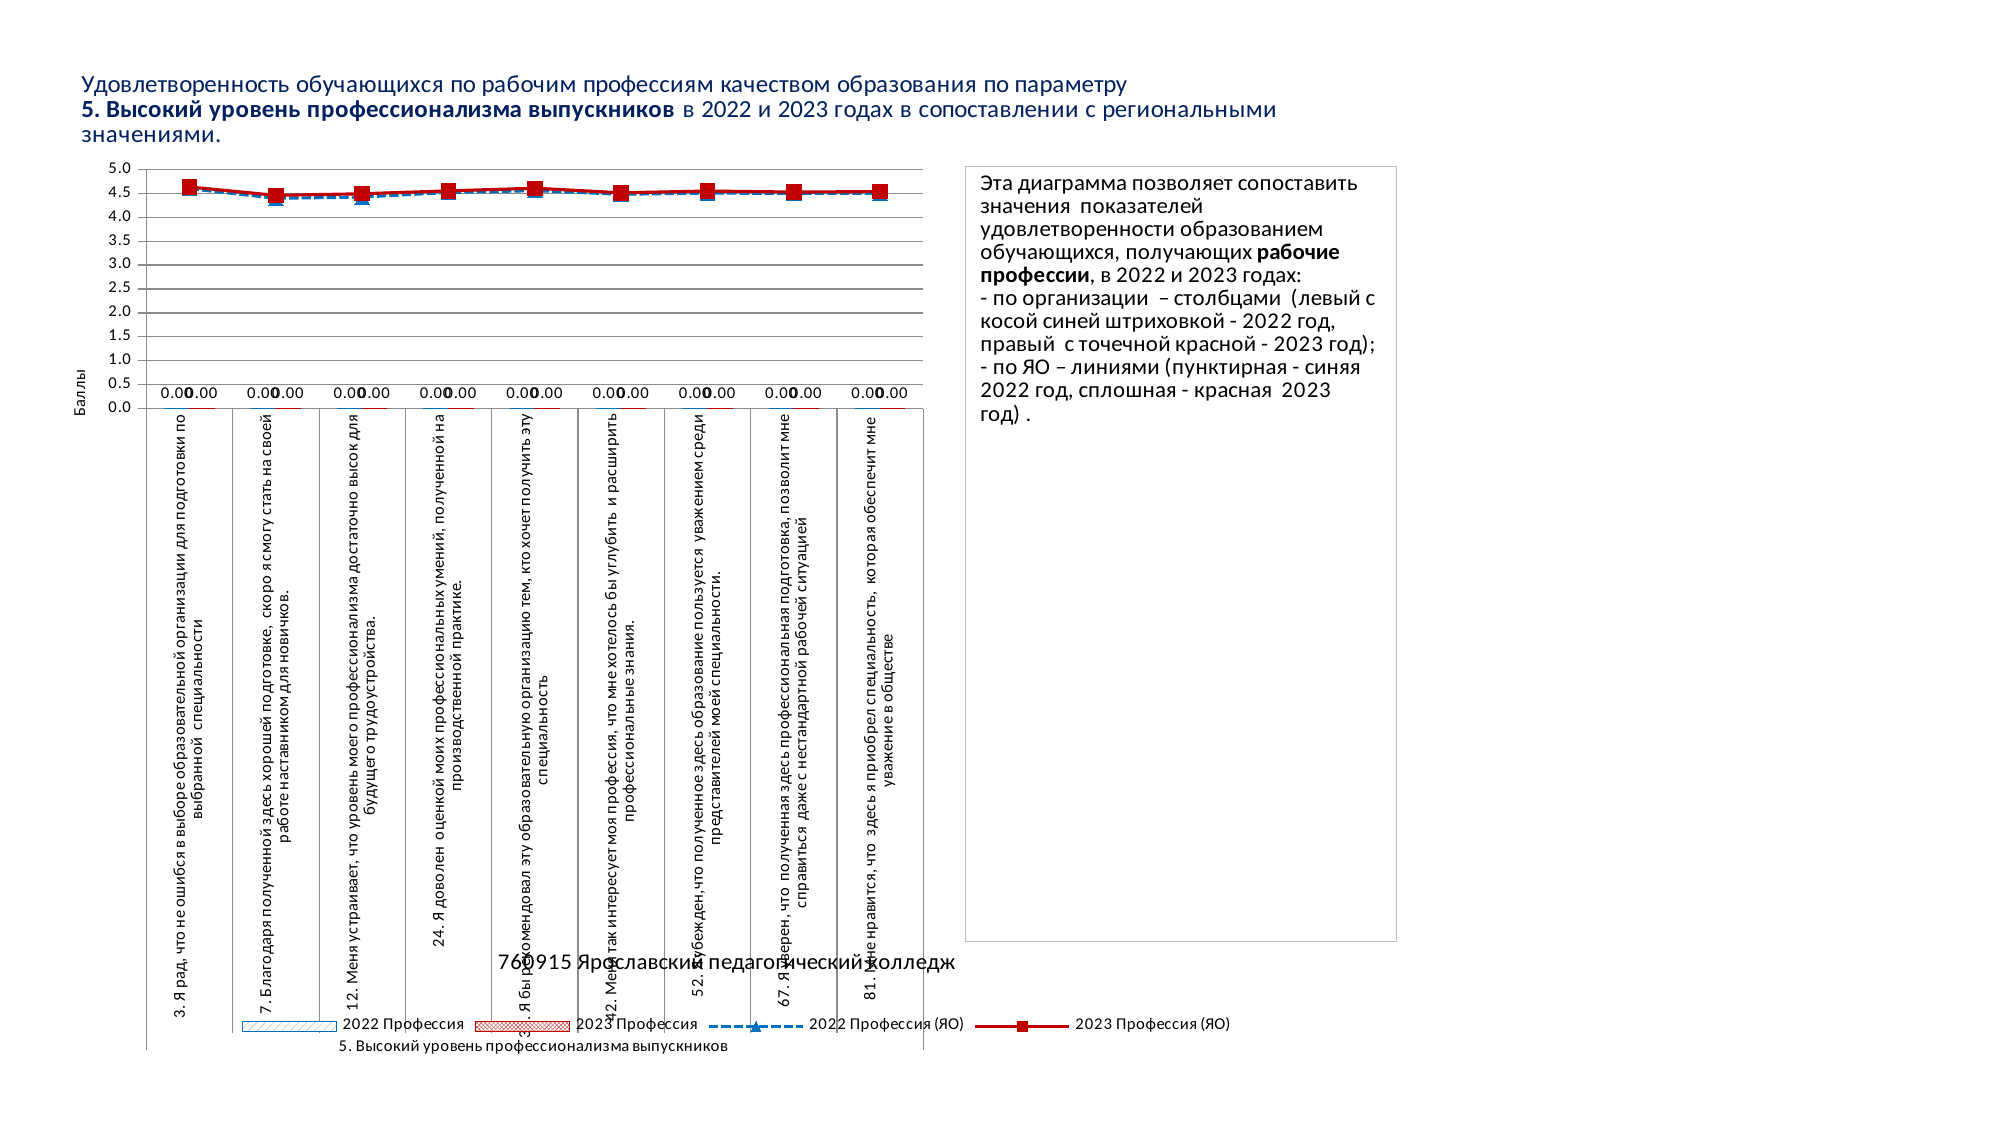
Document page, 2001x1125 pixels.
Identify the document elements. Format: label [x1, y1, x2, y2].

chart [59, 58, 1414, 1056]
